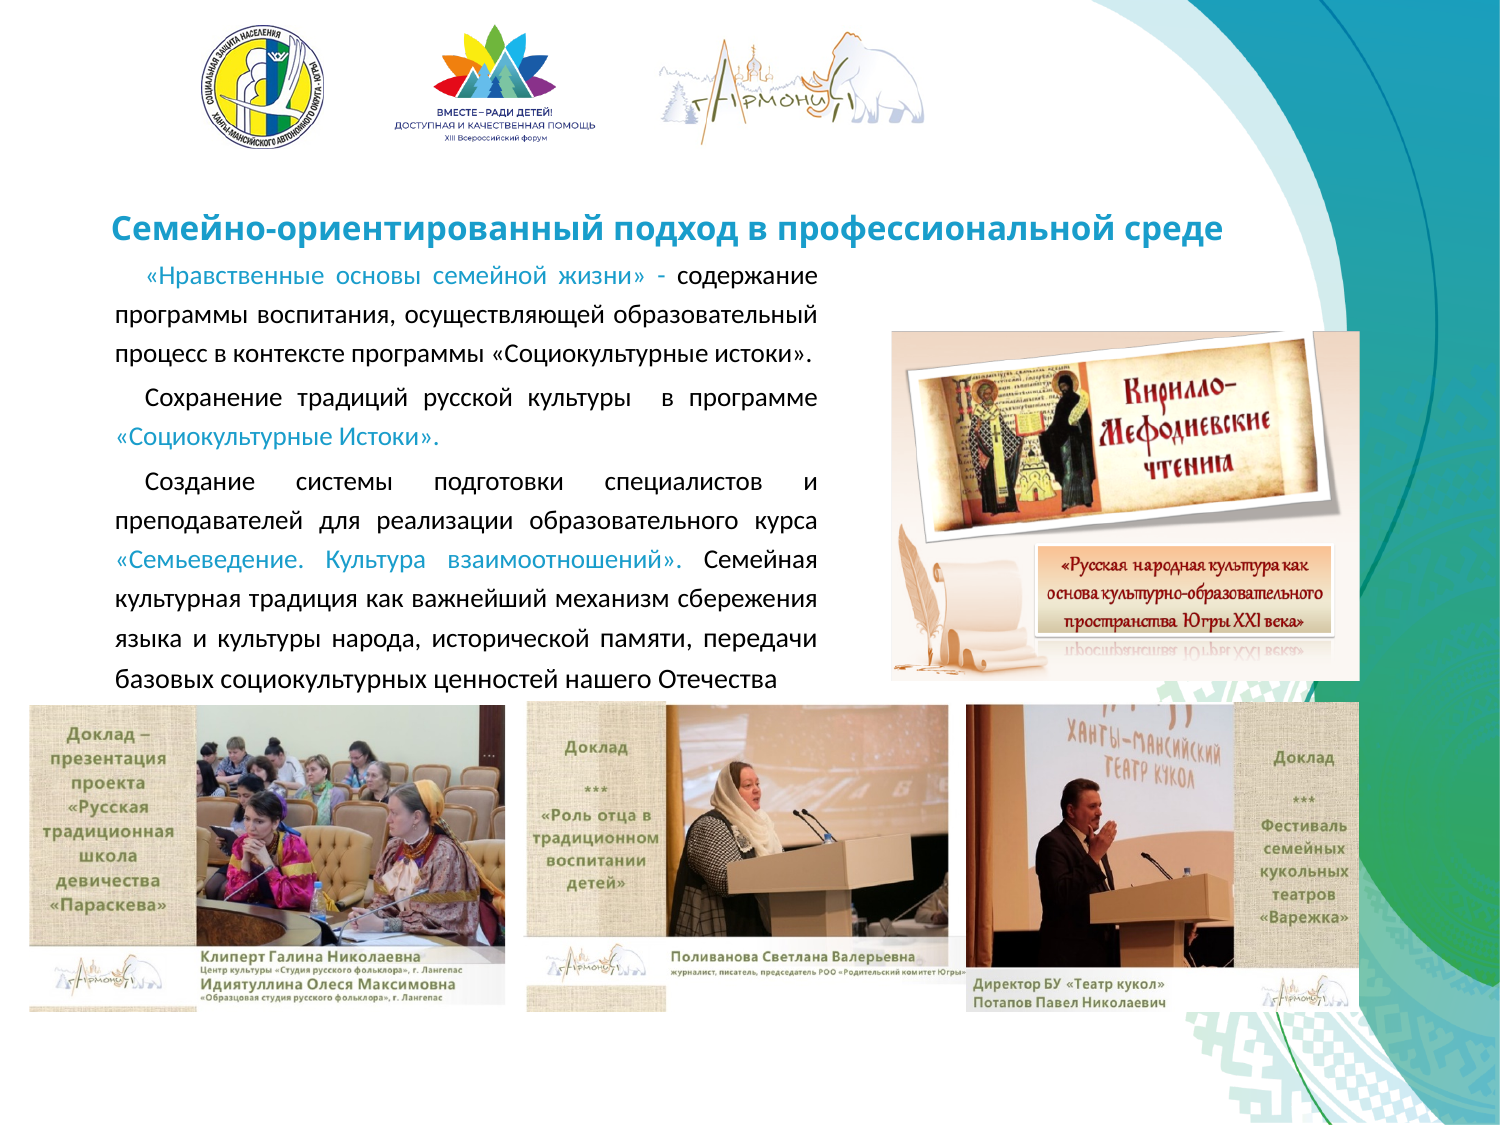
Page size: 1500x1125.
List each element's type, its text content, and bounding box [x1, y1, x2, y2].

picture [390, 17, 599, 149]
text_box Семейно-ориентированный подход в профессиональной среде [63, 199, 939, 255]
text_box «Нравственные основы семейной жизни» - содержание программы воспитания, осуществляющей образовательный процесс в контексте программы «Социокультурные истоки». Сохранение традиций русской культуры в программе «Социокультурные Истоки». Создание системы подготовки специалистов и преподавателей для реализации образовательного курса «Семьеведение. Культура взаимоотношений». Семейная культурная традиция как важнейший механизм сбережения языка и культуры народа, исторической памяти, передачи базовых социокультурных ценностей нашего Отечества [100, 255, 833, 634]
picture [643, 25, 940, 149]
picture [201, 25, 324, 149]
picture [523, 0, 1500, 1125]
picture [29, 704, 506, 1012]
